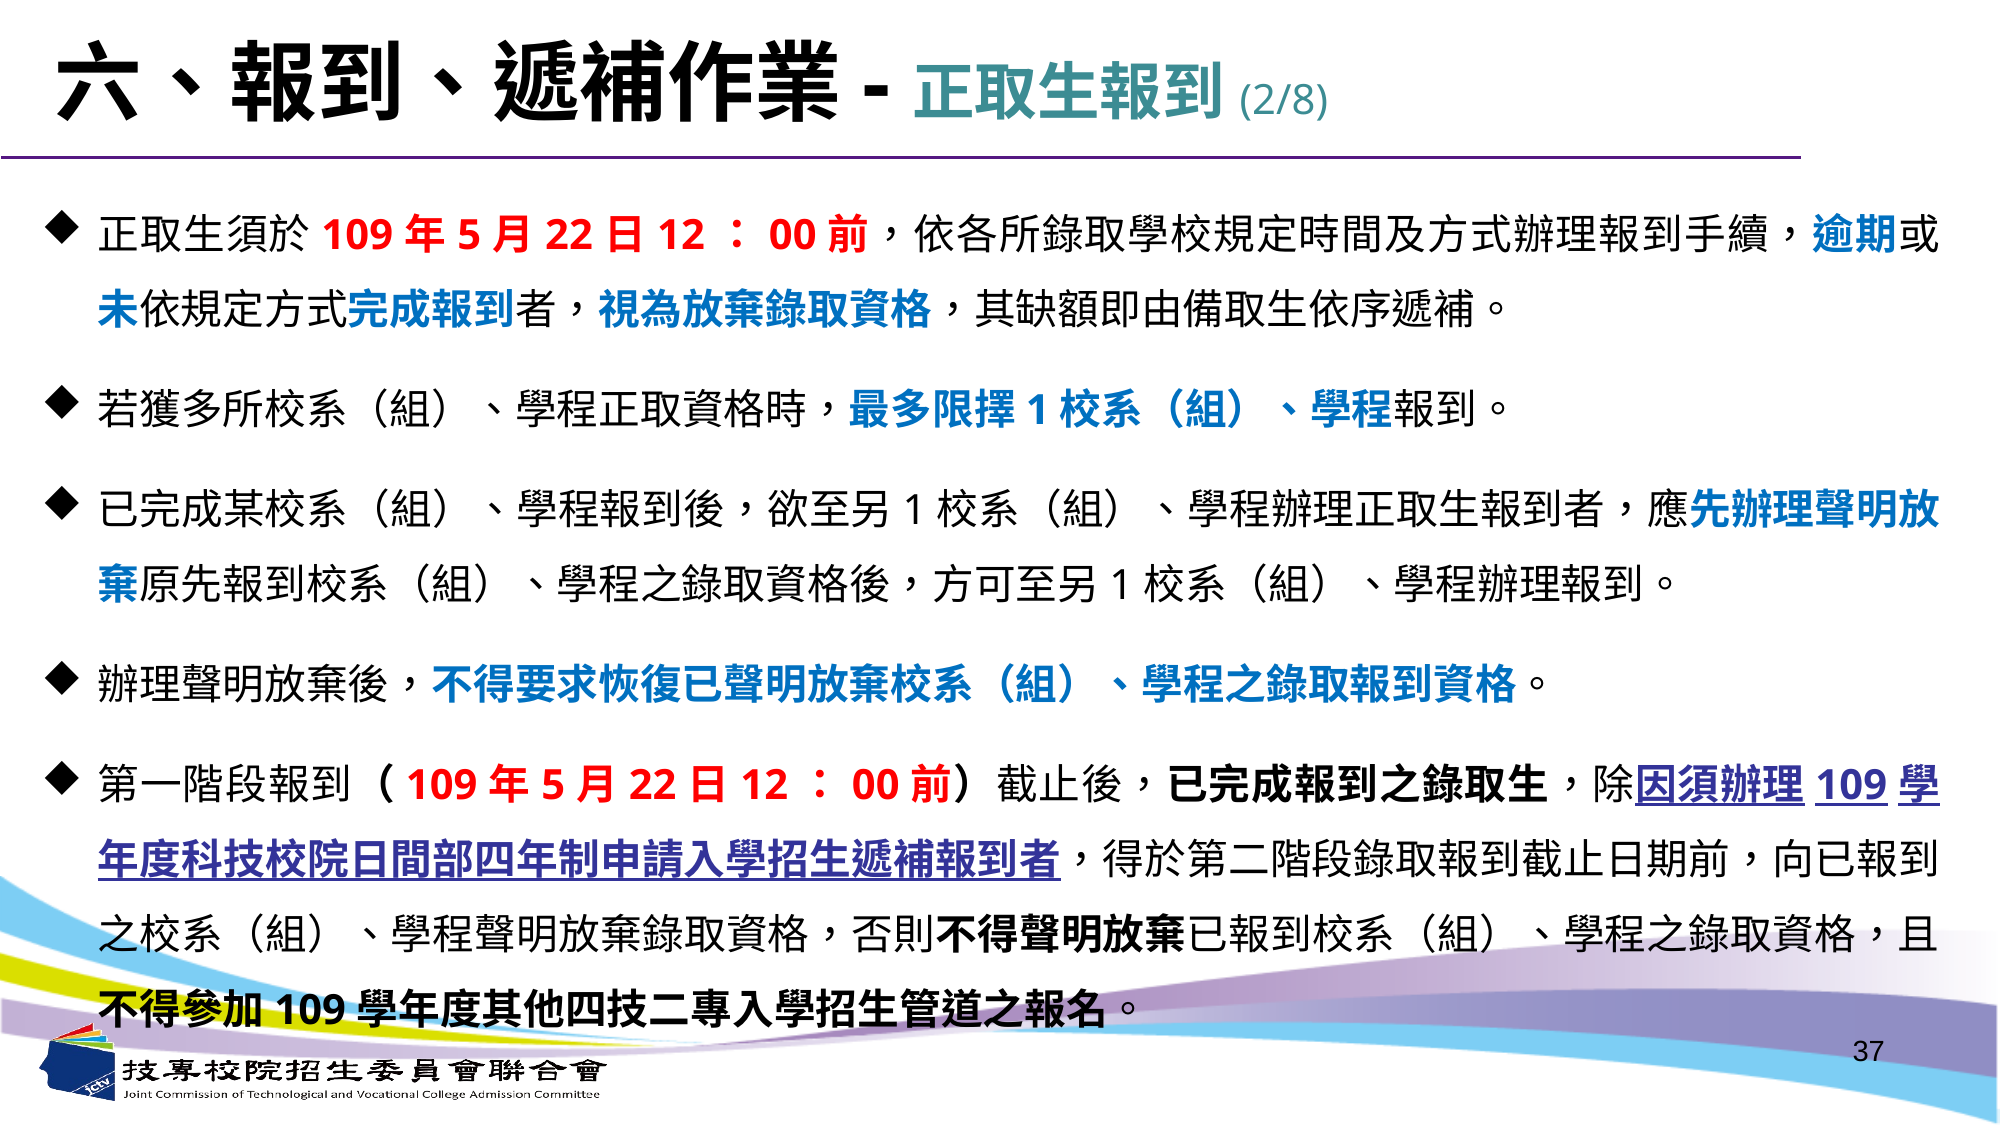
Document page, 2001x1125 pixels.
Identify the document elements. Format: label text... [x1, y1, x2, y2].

list 正取生須於109年5月22日12：00前，依各所錄取學校規定時間及方式辦理報到手續，逾期或未依規定方式完成報到者，視為放棄錄取資格，其缺額即由備取生依序遞補。 若獲多所校系（組）、學程正取資格時，最多限擇1校系（組）、學程報到。 已完成某校系（組）、學程報到後，欲至另1校系（組）、學程辦理正取生報到者，應先辦理聲明放棄原先報到校系（組）、學程之錄取資格後，方可至另1校系（組）、學程辦理報到。 辦理聲明放棄後，不得要求恢復已聲明放棄校系（組）、學程之錄取報到資格。 第一階段報到（109年5月22日12：00前）截止後，已完成報到之錄取生，除因須辦理109學年度科技校院日間部四年制申請入學招生遞補報到者，得於第二階段錄取報到截止日期前，向已報到之校系（組）、學程聲明放棄錄取資格，否則不得聲明放棄已報到校系（組）、學程之錄取資格，且不得參加109學年度其他四技二專入學招生管道之報名。 [26, 175, 1955, 1025]
text_box 六、報到、遞補作業-正取生報到(2/8) [39, 34, 1840, 139]
picture [0, 876, 2000, 1125]
slide_number 37 [1433, 1024, 1901, 1103]
